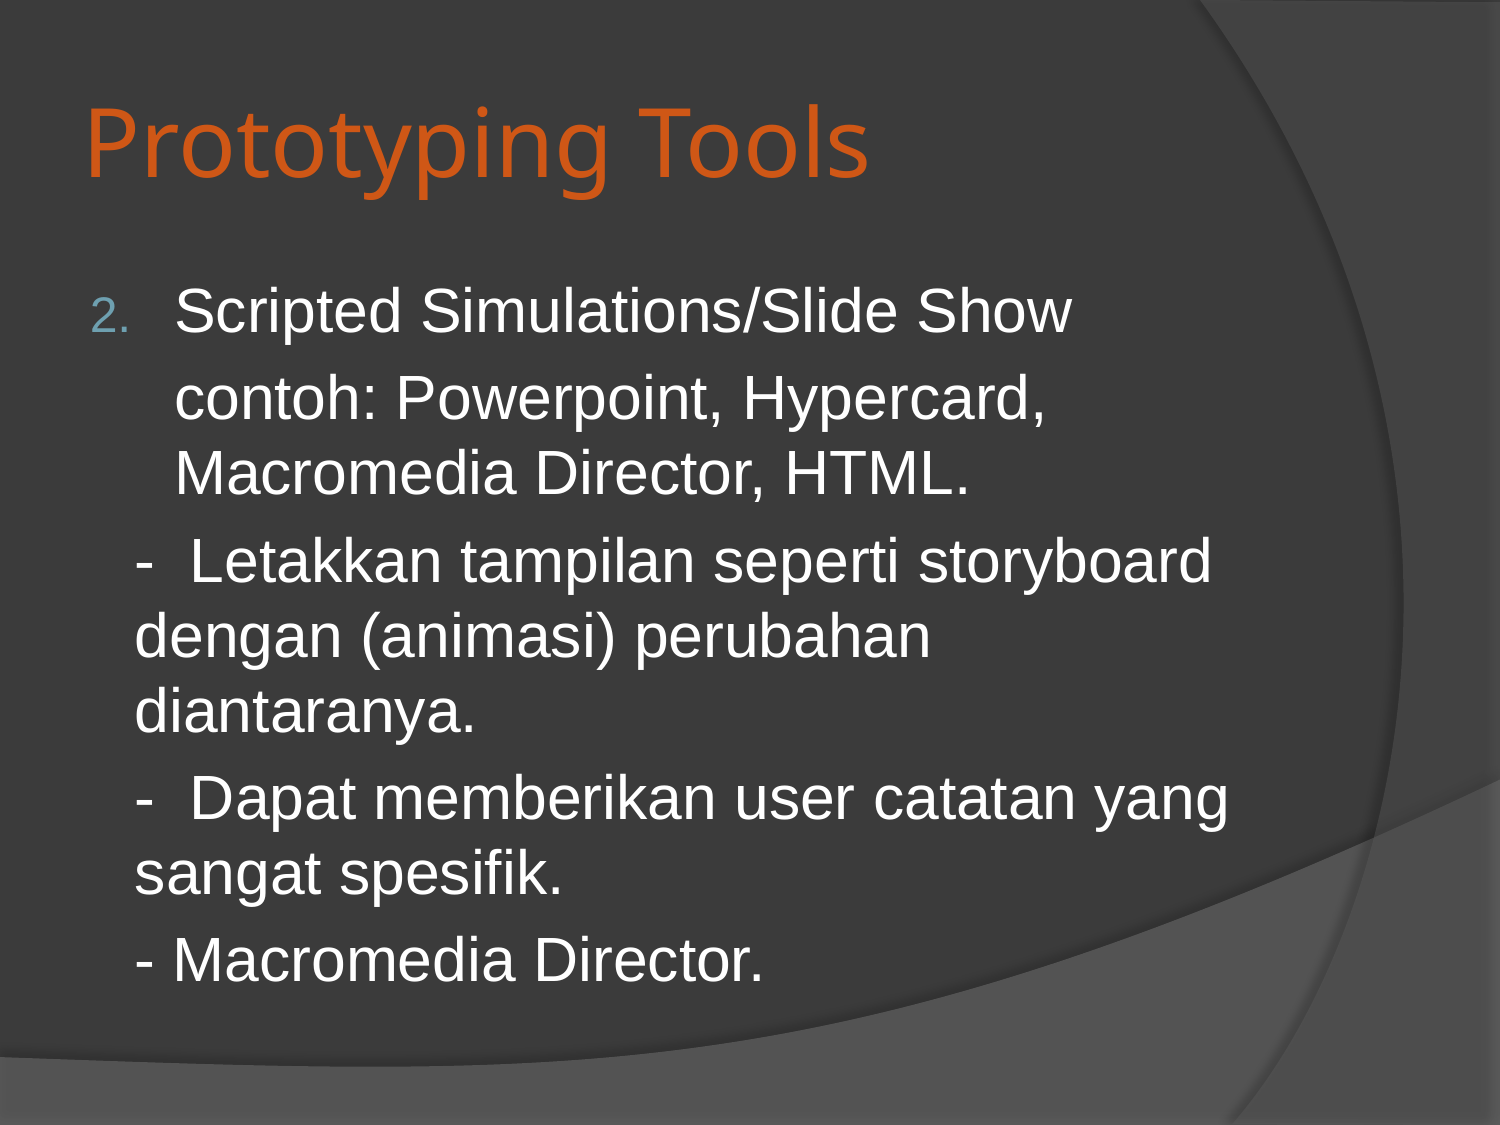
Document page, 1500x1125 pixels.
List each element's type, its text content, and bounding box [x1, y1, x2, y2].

title Prototyping Tools [75, 45, 1300, 233]
list Scripted Simulations/Slide Show contoh: Powerpoint, Hypercard, Macromedia Director, HTML. - Letakkan tampilan seperti storyboard dengan (animasi) perubahan diantaranya. - Dapat memberikan user catatan yang sangat spesifik. - Macromedia Director. [75, 262, 1300, 1005]
